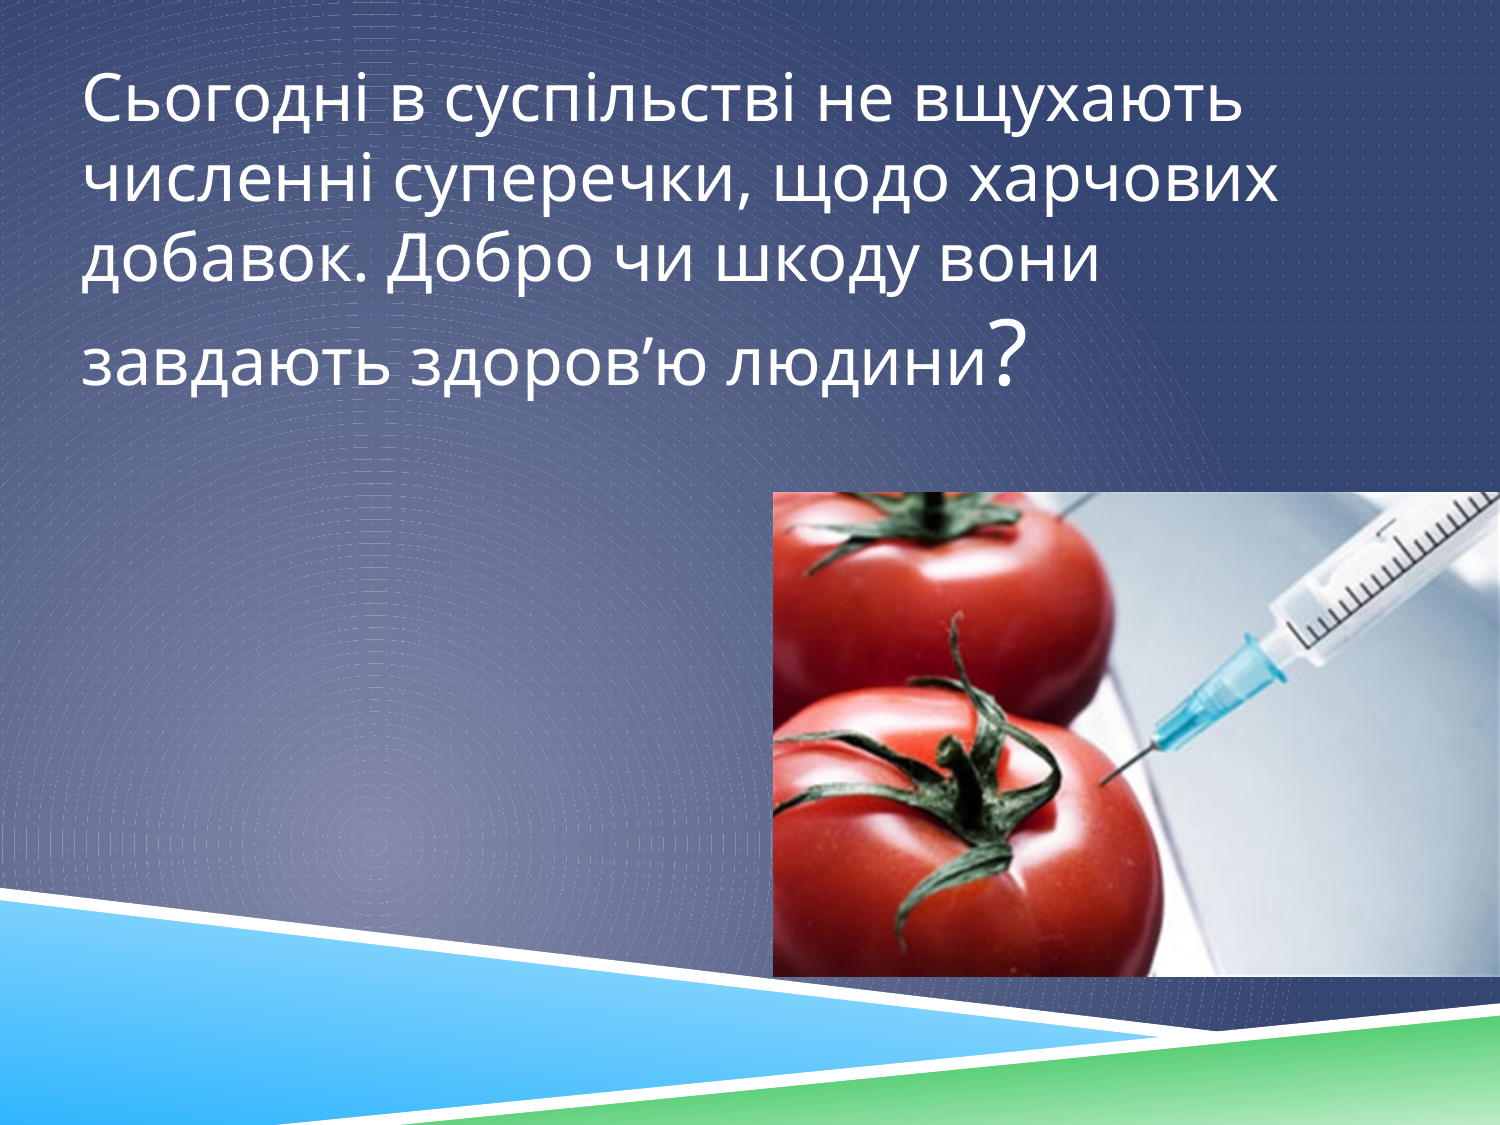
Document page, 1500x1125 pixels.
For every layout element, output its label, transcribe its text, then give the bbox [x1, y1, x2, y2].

picture [773, 491, 1500, 977]
list Сьогодні в суспільстві не вщухають численні суперечки, щодо харчових добавок. Добро чи шкоду вони завдають здоров’ю людини? [70, 46, 1346, 660]
